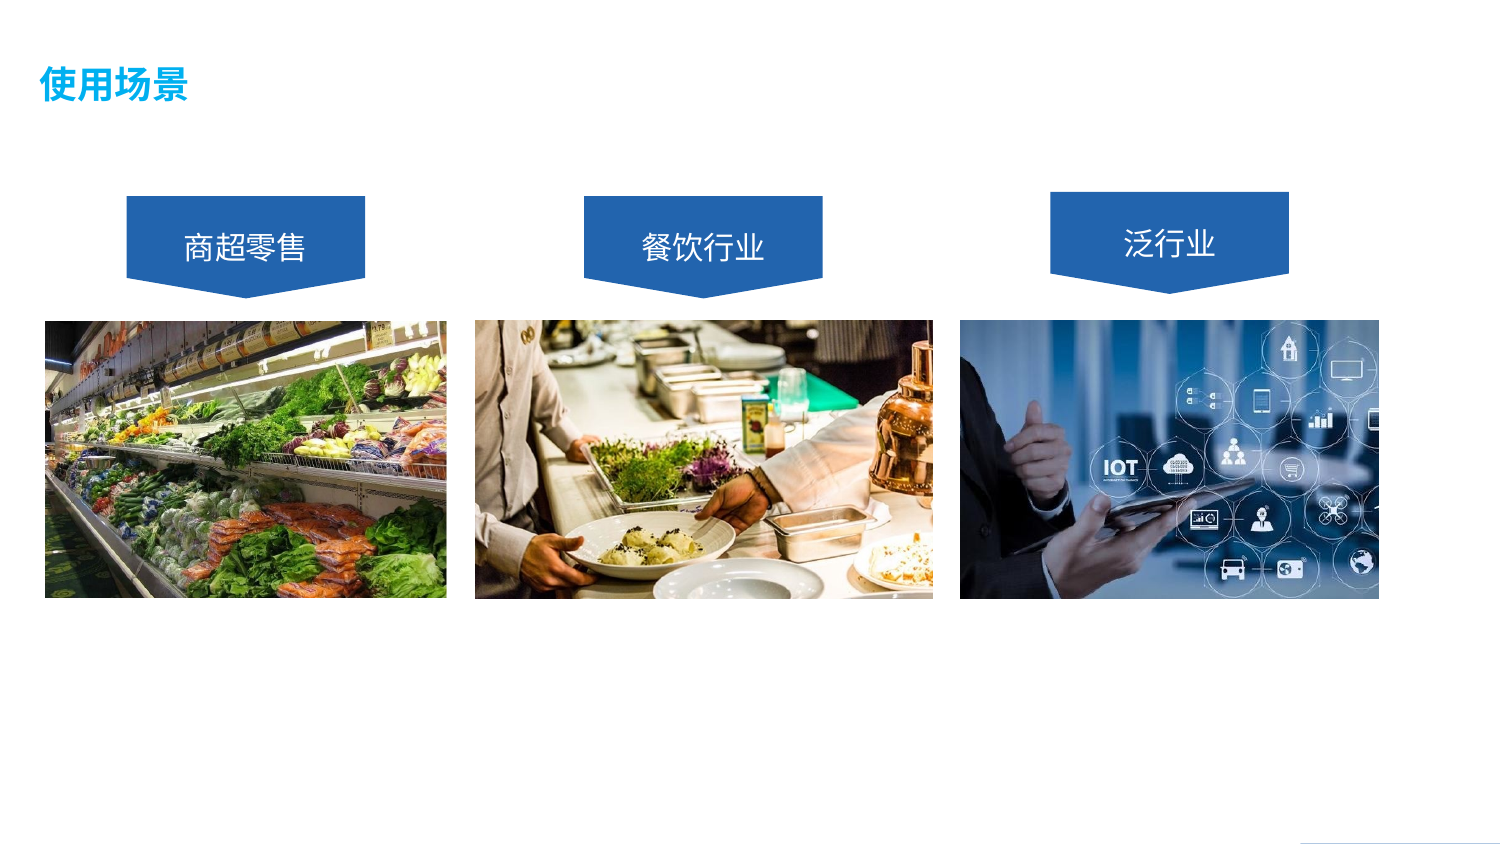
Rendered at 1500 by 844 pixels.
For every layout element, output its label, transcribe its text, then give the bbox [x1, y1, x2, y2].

picture [45, 321, 447, 599]
picture [960, 320, 1379, 599]
title 使用场景 [37, 59, 191, 202]
text_box 餐饮行业 [639, 226, 768, 266]
text_box 泛行业 [1121, 222, 1218, 262]
text_box [126, 196, 366, 299]
text_box [1050, 191, 1289, 294]
picture [475, 320, 933, 599]
text_box [584, 196, 823, 299]
text_box 商超零售 [181, 226, 310, 266]
